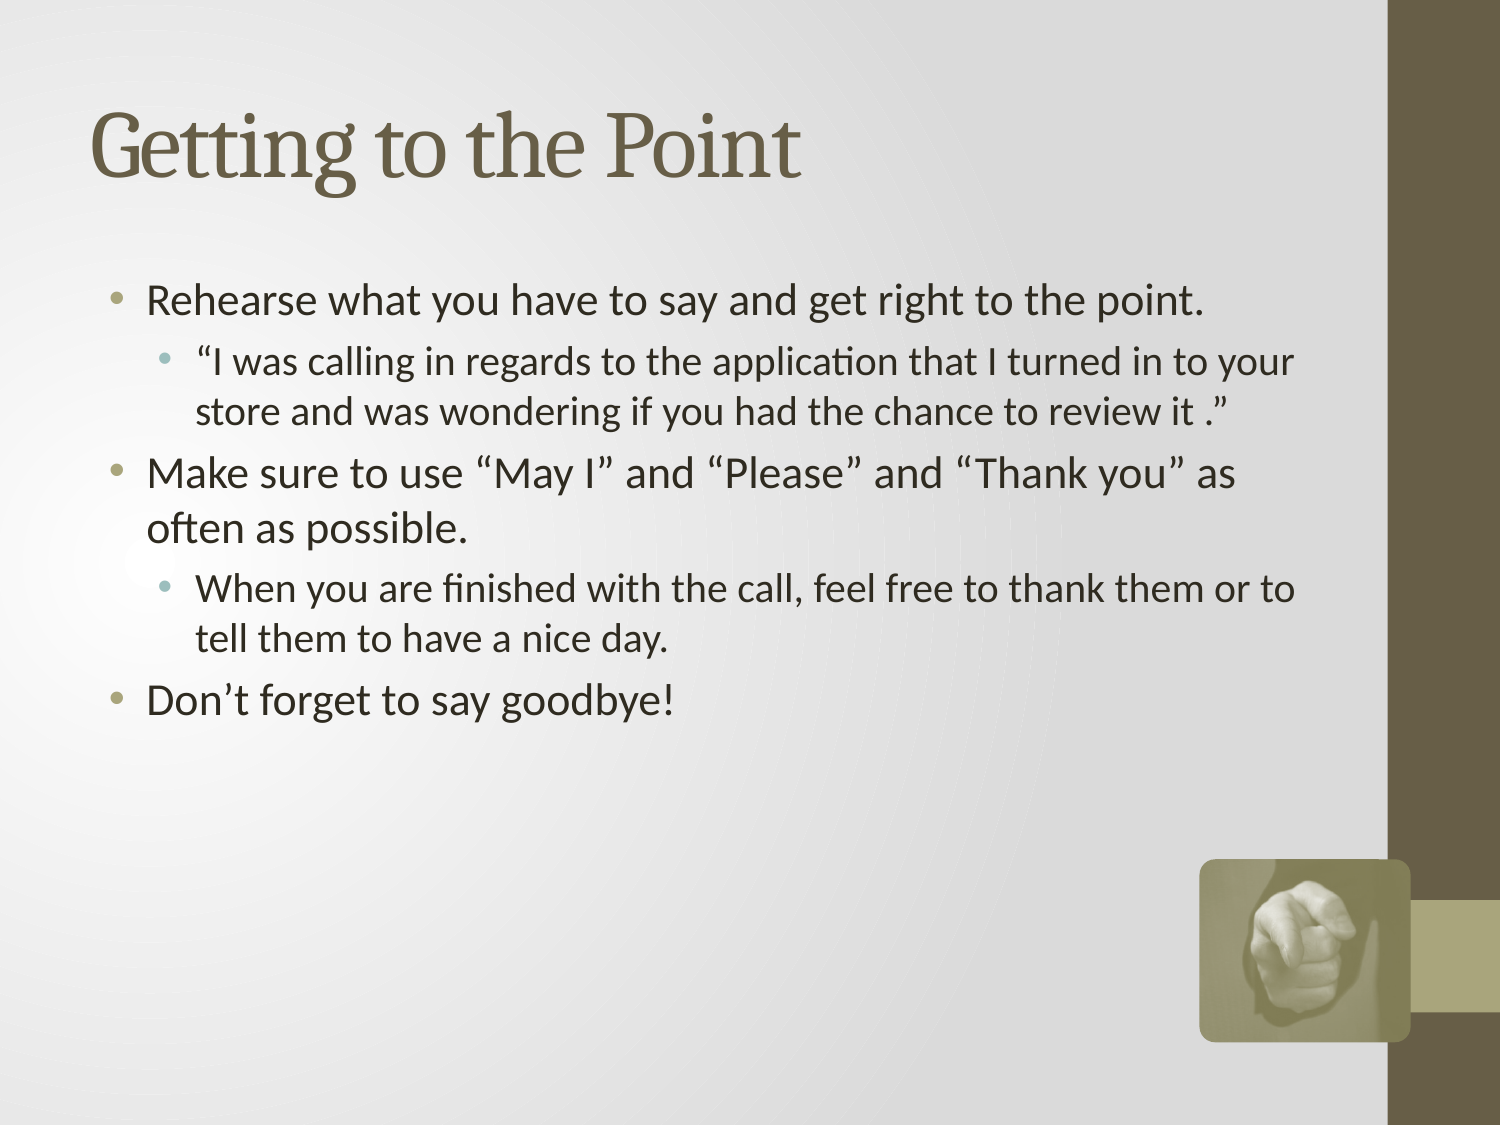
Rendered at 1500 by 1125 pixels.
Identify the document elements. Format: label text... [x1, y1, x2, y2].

list Rehearse what you have to say and get right to the point. “I was calling in regards to the application that I turned in to your store and was wondering if you had the chance to review it .” Make sure to use “May I” and “Please” and “Thank you” as often as possible. When you are finished with the call, feel free to thank them or to tell them to have a nice day. Don’t forget to say goodbye! [75, 262, 1325, 1050]
title Getting to the Point [75, 45, 1325, 233]
picture [1198, 858, 1412, 1043]
